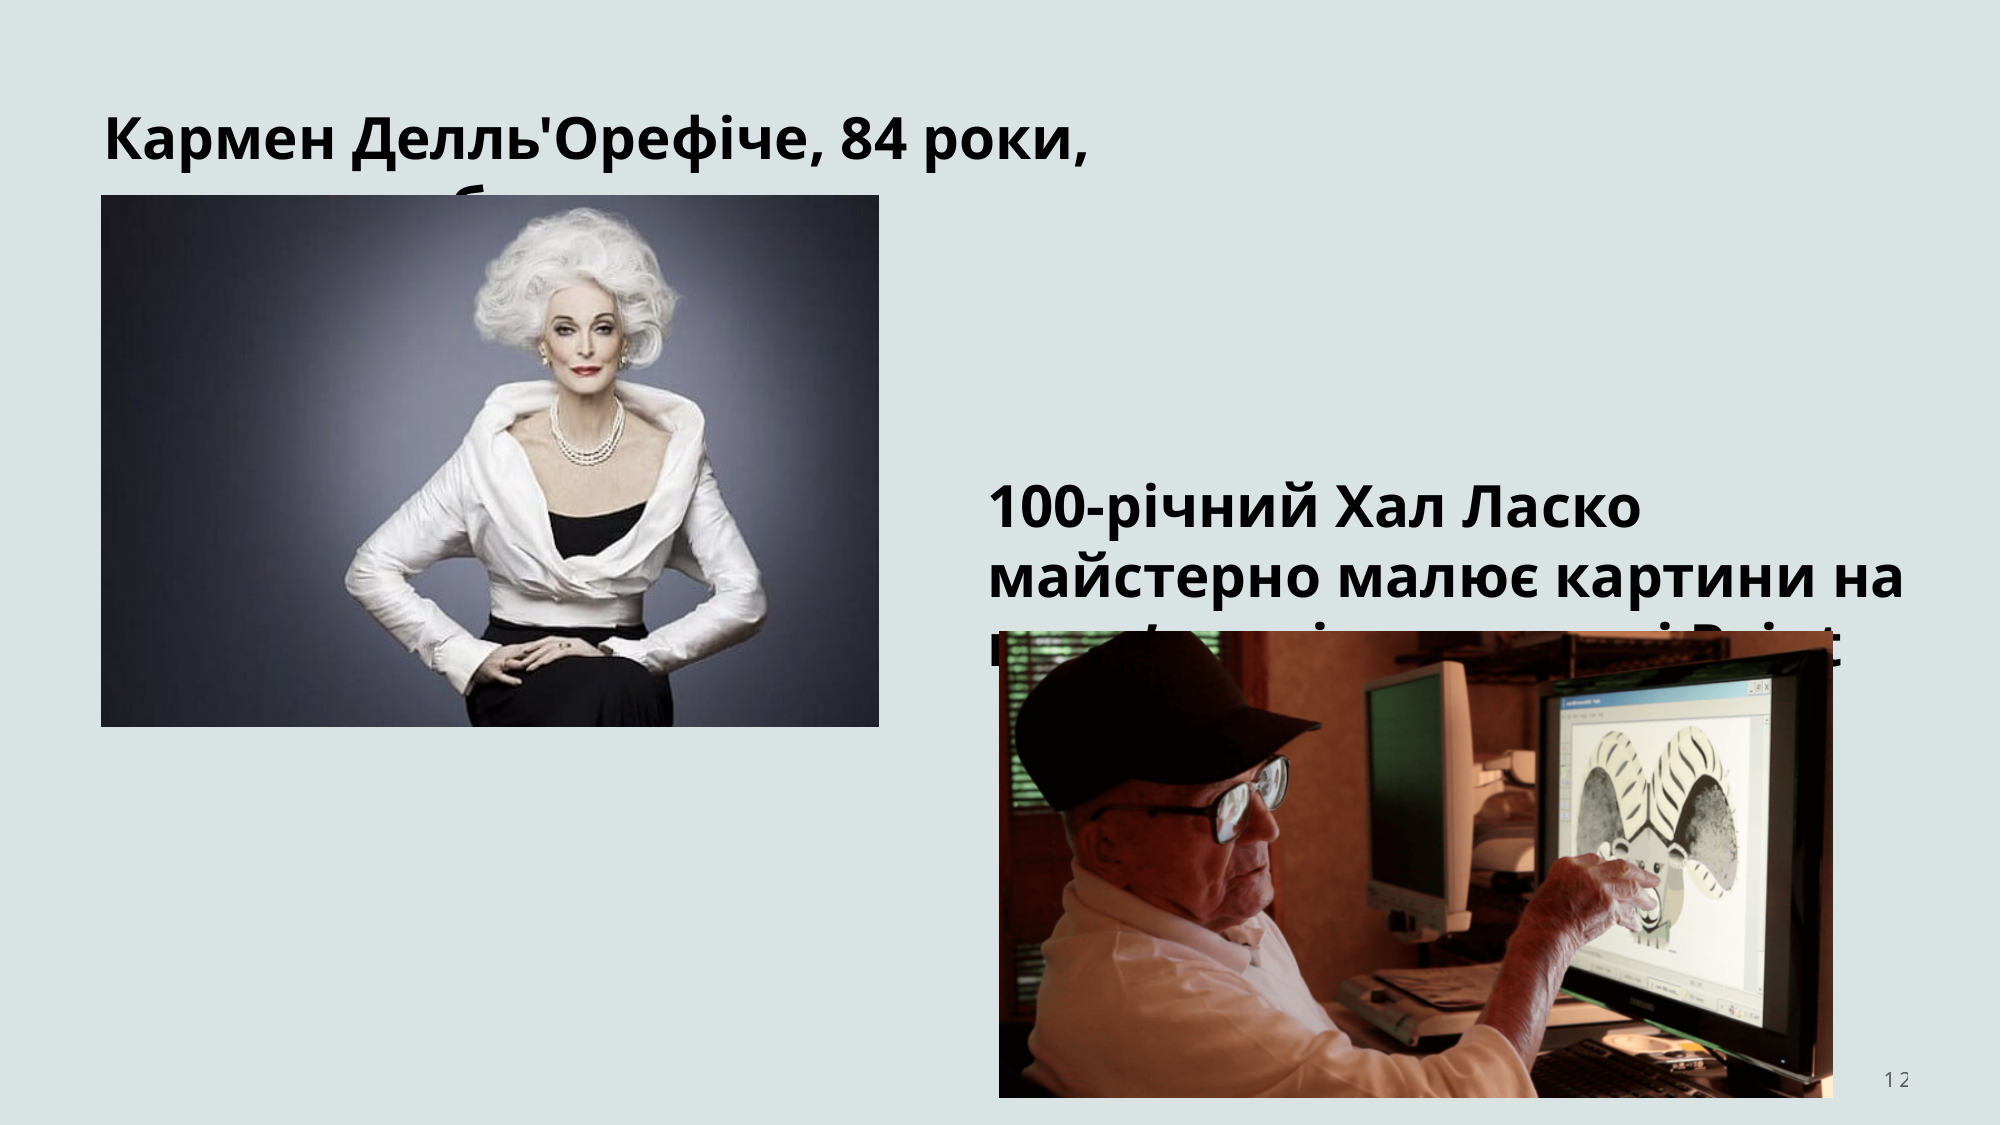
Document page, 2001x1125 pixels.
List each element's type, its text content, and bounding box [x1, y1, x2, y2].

picture [101, 195, 880, 727]
picture [999, 630, 1834, 1098]
slide_number 12 [1637, 1042, 1927, 1119]
text_box 100-річний Хал Ласко майстерно малює картини на комп’ютері в програмі Paint [972, 461, 1973, 686]
text_box Кармен Делль'Орефіче, 84 роки, позує для обкладинок [88, 93, 1186, 249]
